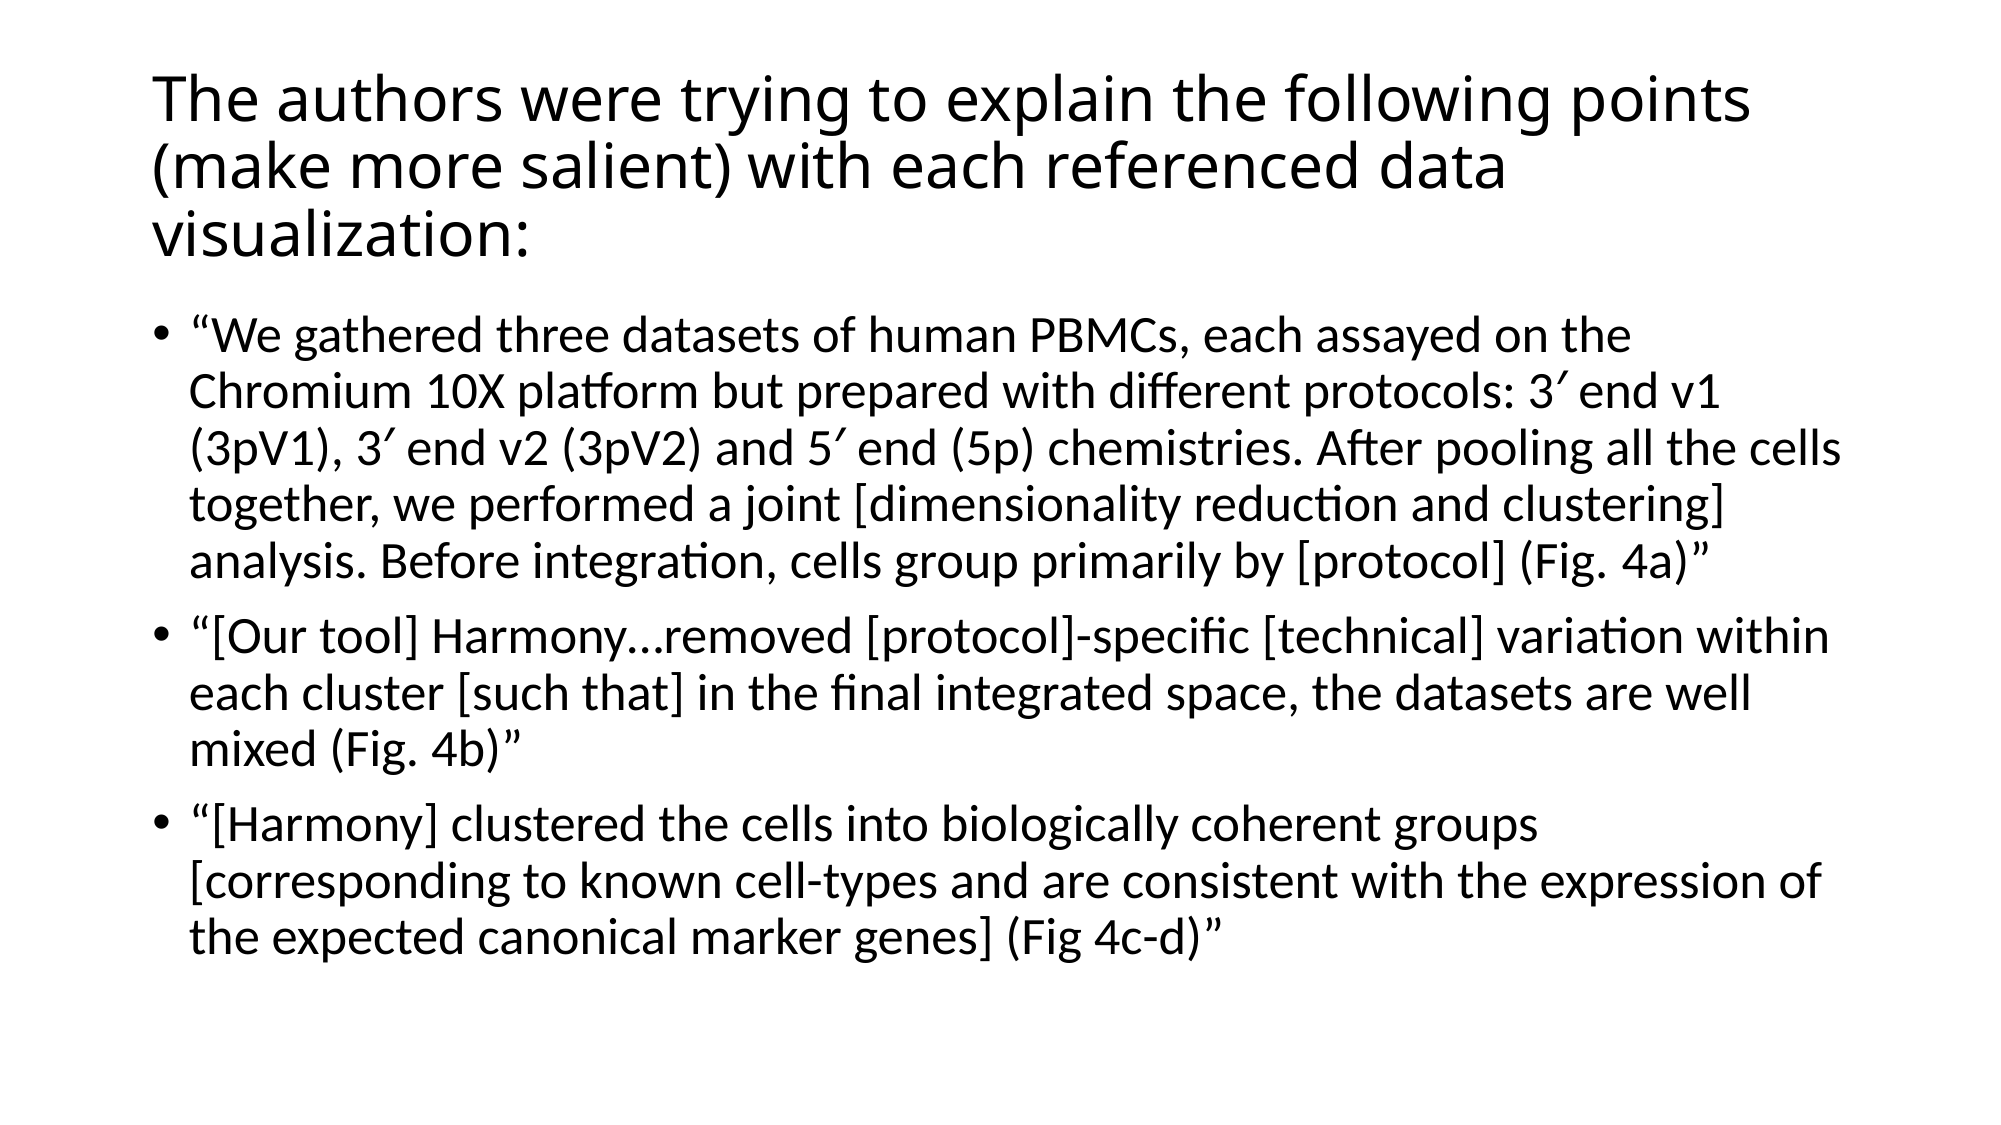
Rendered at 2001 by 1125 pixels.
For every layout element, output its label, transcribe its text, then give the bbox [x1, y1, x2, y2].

list “We gathered three datasets of human PBMCs, each assayed on the Chromium 10X platform but prepared with different protocols: 3′ end v1 (3pV1), 3′ end v2 (3pV2) and 5′ end (5p) chemistries. After pooling all the cells together, we performed a joint [dimensionality reduction and clustering] analysis. Before integration, cells group primarily by [protocol] (Fig. 4a)” “[Our tool] Harmony…removed [protocol]-specific [technical] variation within each cluster [such that] in the final integrated space, the datasets are well mixed (Fig. 4b)” “[Harmony] clustered the cells into biologically coherent groups [corresponding to known cell-types and are consistent with the expression of the expected canonical marker genes] (Fig 4c-d)” [137, 299, 1863, 1014]
title The authors were trying to explain the following points (make more salient) with each referenced data visualization: [137, 59, 1863, 278]
